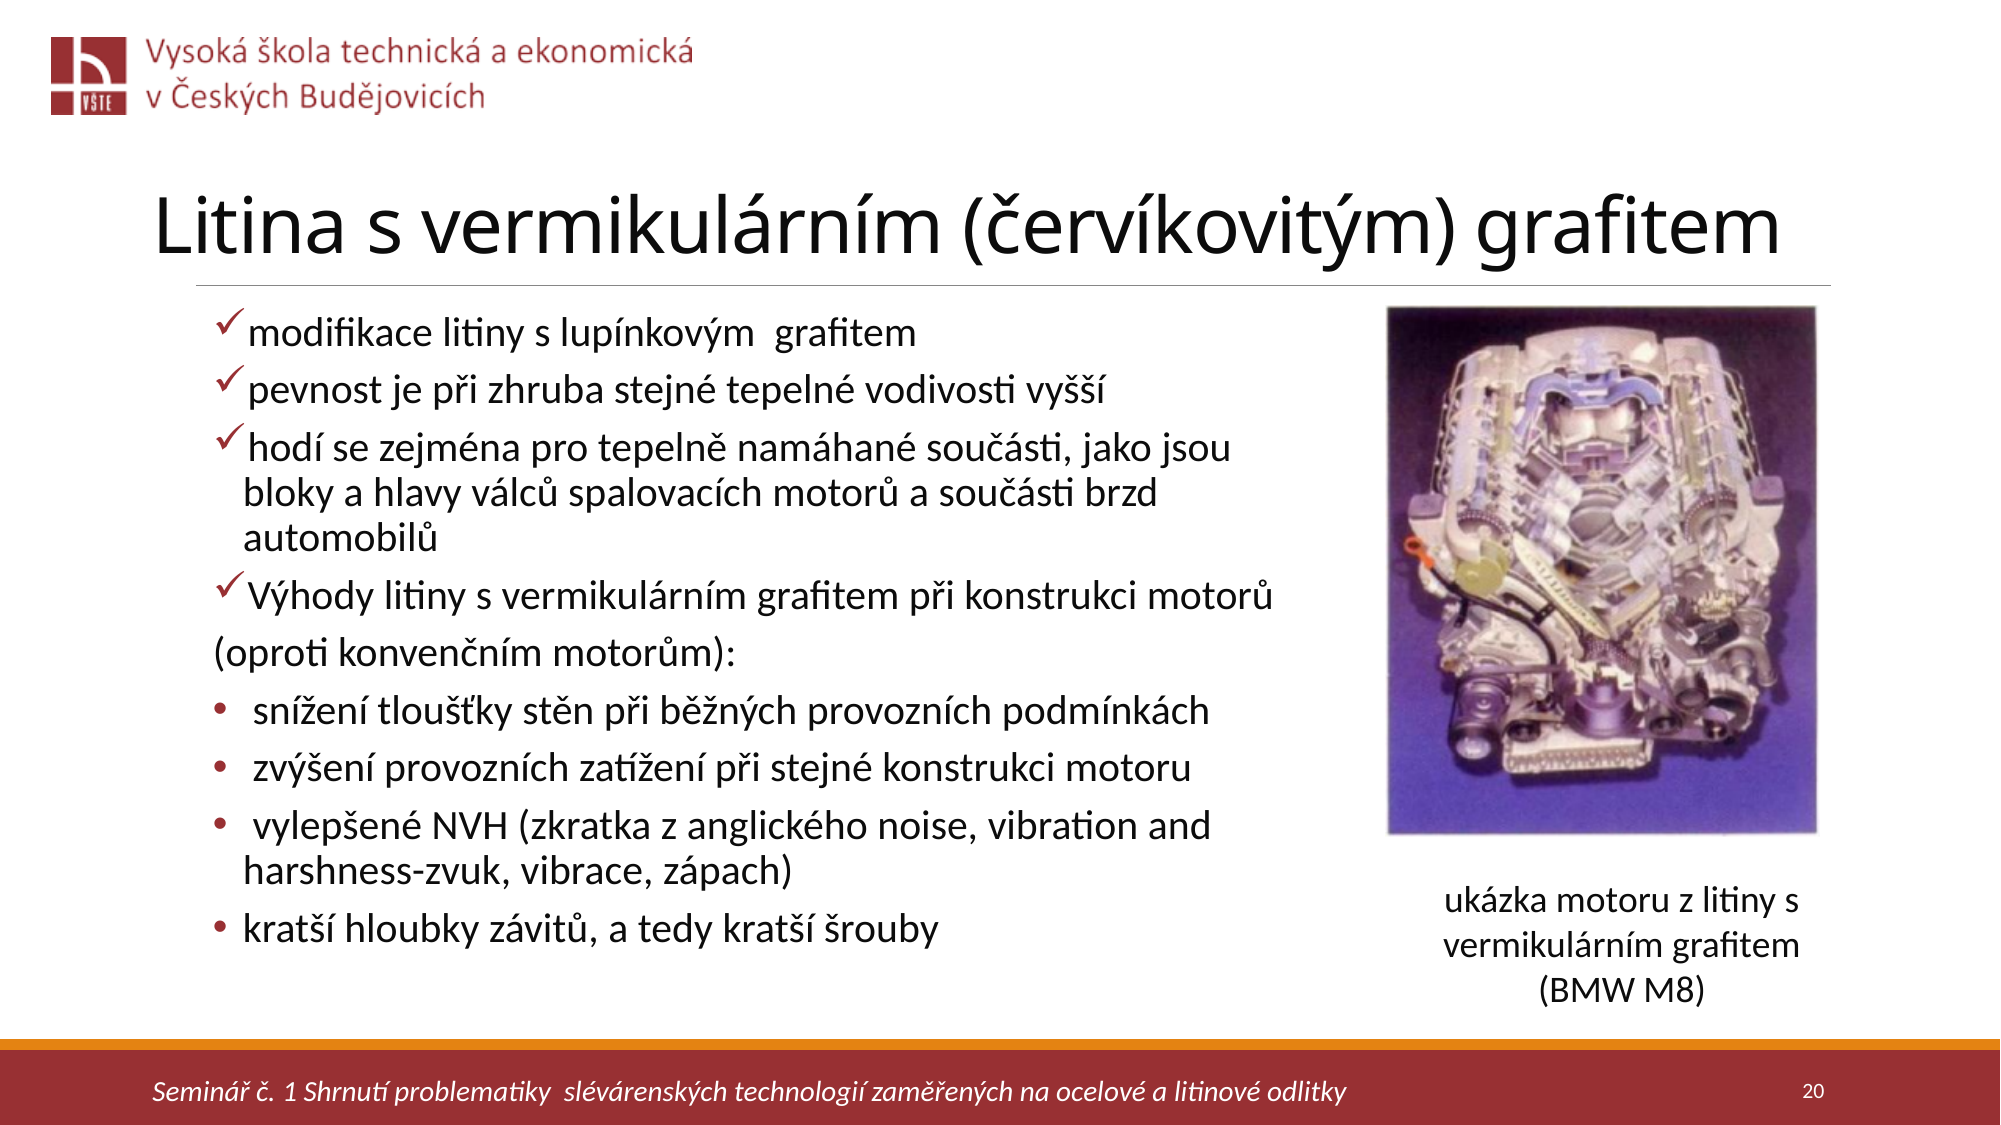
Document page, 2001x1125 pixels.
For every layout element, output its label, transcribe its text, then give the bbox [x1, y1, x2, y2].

picture [50, 37, 693, 115]
title Litina s vermikulárním (červíkovitým) grafitem [137, 136, 1863, 278]
footer Seminář č. 1 Shrnutí problematiky slévárenských technologií zaměřených na ocelové a litinové odlitky [137, 1059, 1437, 1120]
text_box ukázka motoru z litiny s vermikulárním grafitem (BMW M8) [1404, 867, 1840, 1018]
picture [1384, 304, 1821, 841]
list modifikace litiny s lupínkovým grafitem pevnost je při zhruba stejné tepelné vodivosti vyšší hodí se zejména pro tepelně namáhané součásti, jako jsou bloky a hlavy válců spalovacích motorů a součásti brzd automobilů Výhody litiny s vermikulárním grafitem při konstrukci motorů (oproti konvenčním motorům): snížení tloušťky stěn při běžných provozních podmínkách zvýšení provozních zatížení při stejné konstrukci motoru vylepšené NVH (zkratka z anglického noise, vibration and harshness-zvuk, vibrace, zápach) kratší hloubky závitů, a tedy kratší šrouby [180, 302, 1275, 1040]
slide_number 20 [1624, 1059, 1840, 1120]
